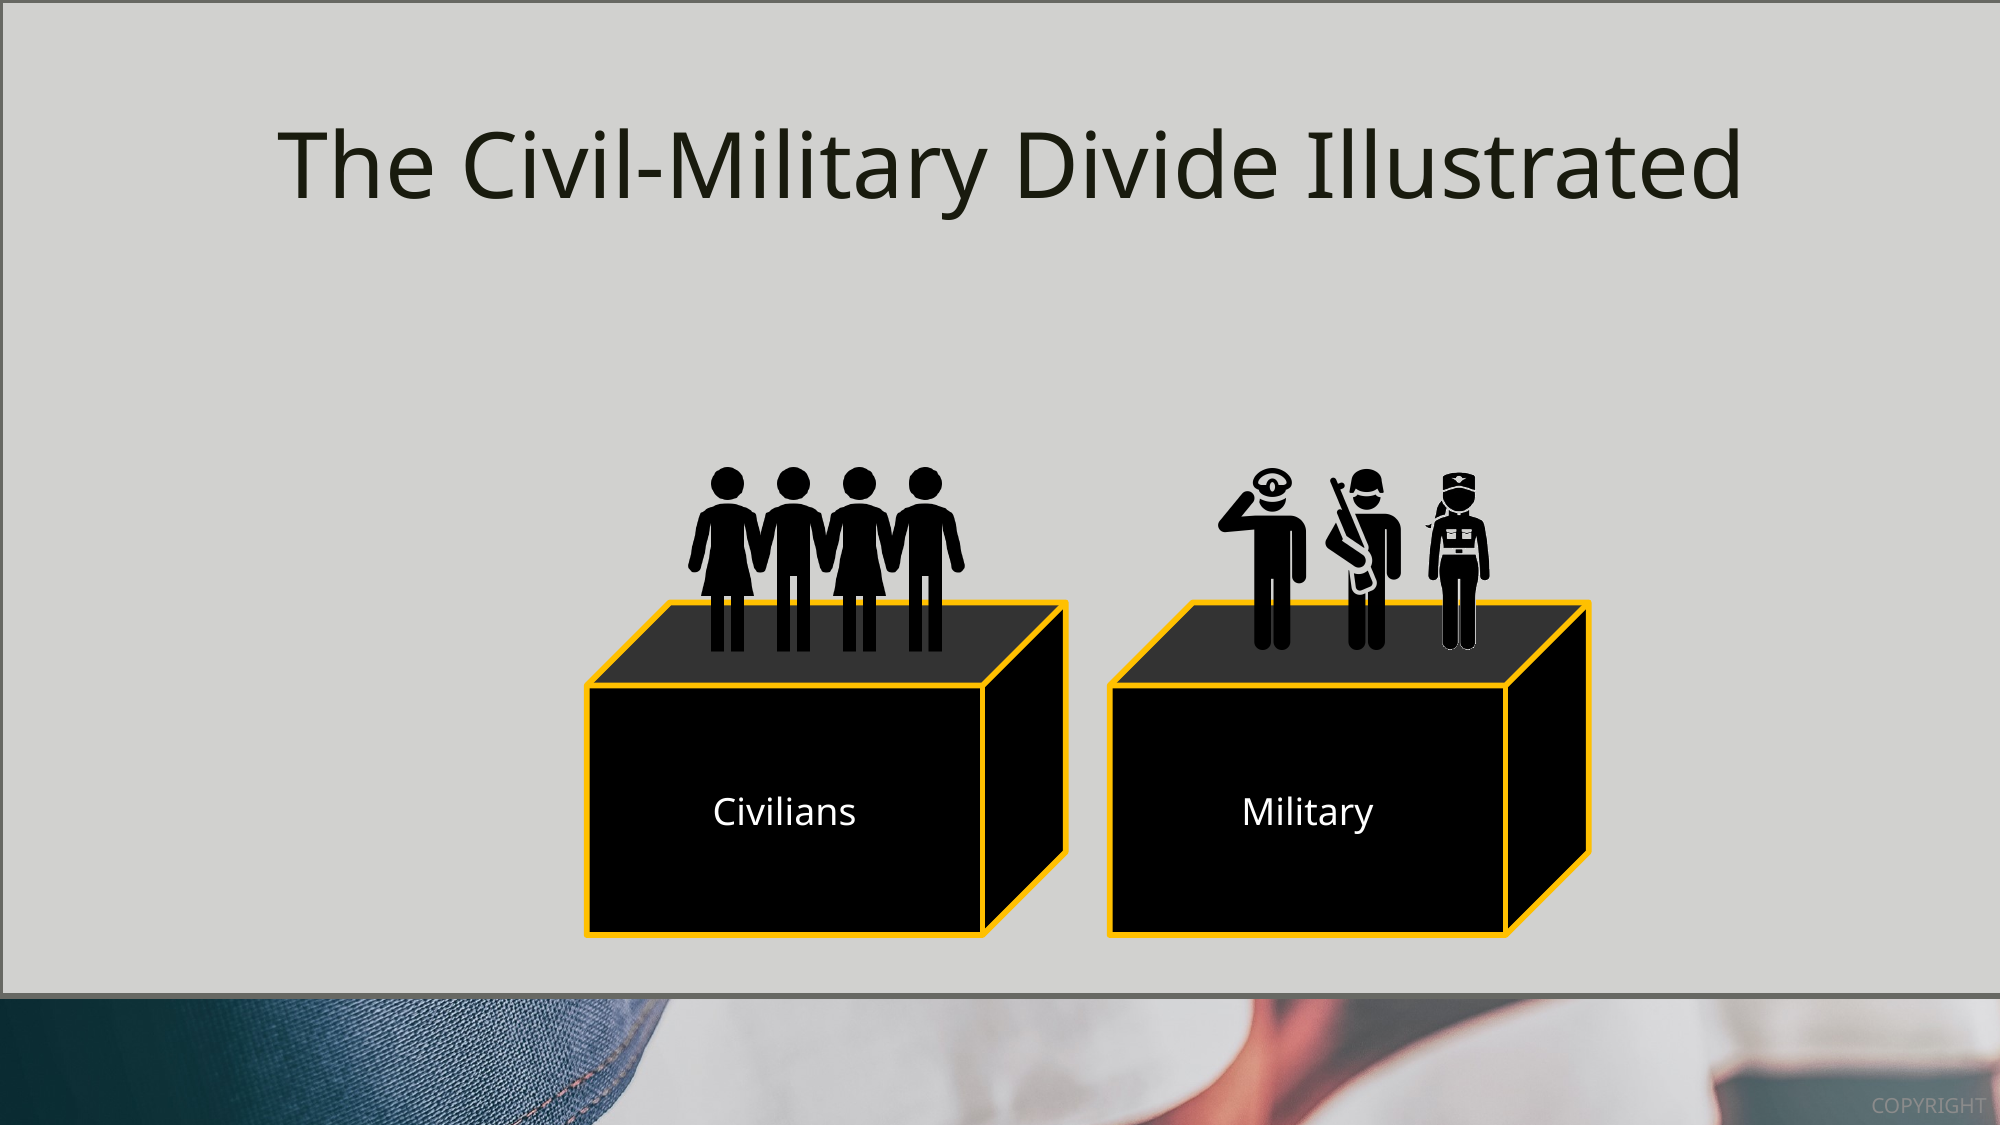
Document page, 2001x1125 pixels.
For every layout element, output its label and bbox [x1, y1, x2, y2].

list [668, 401, 984, 717]
picture [0, 0, 2000, 1125]
